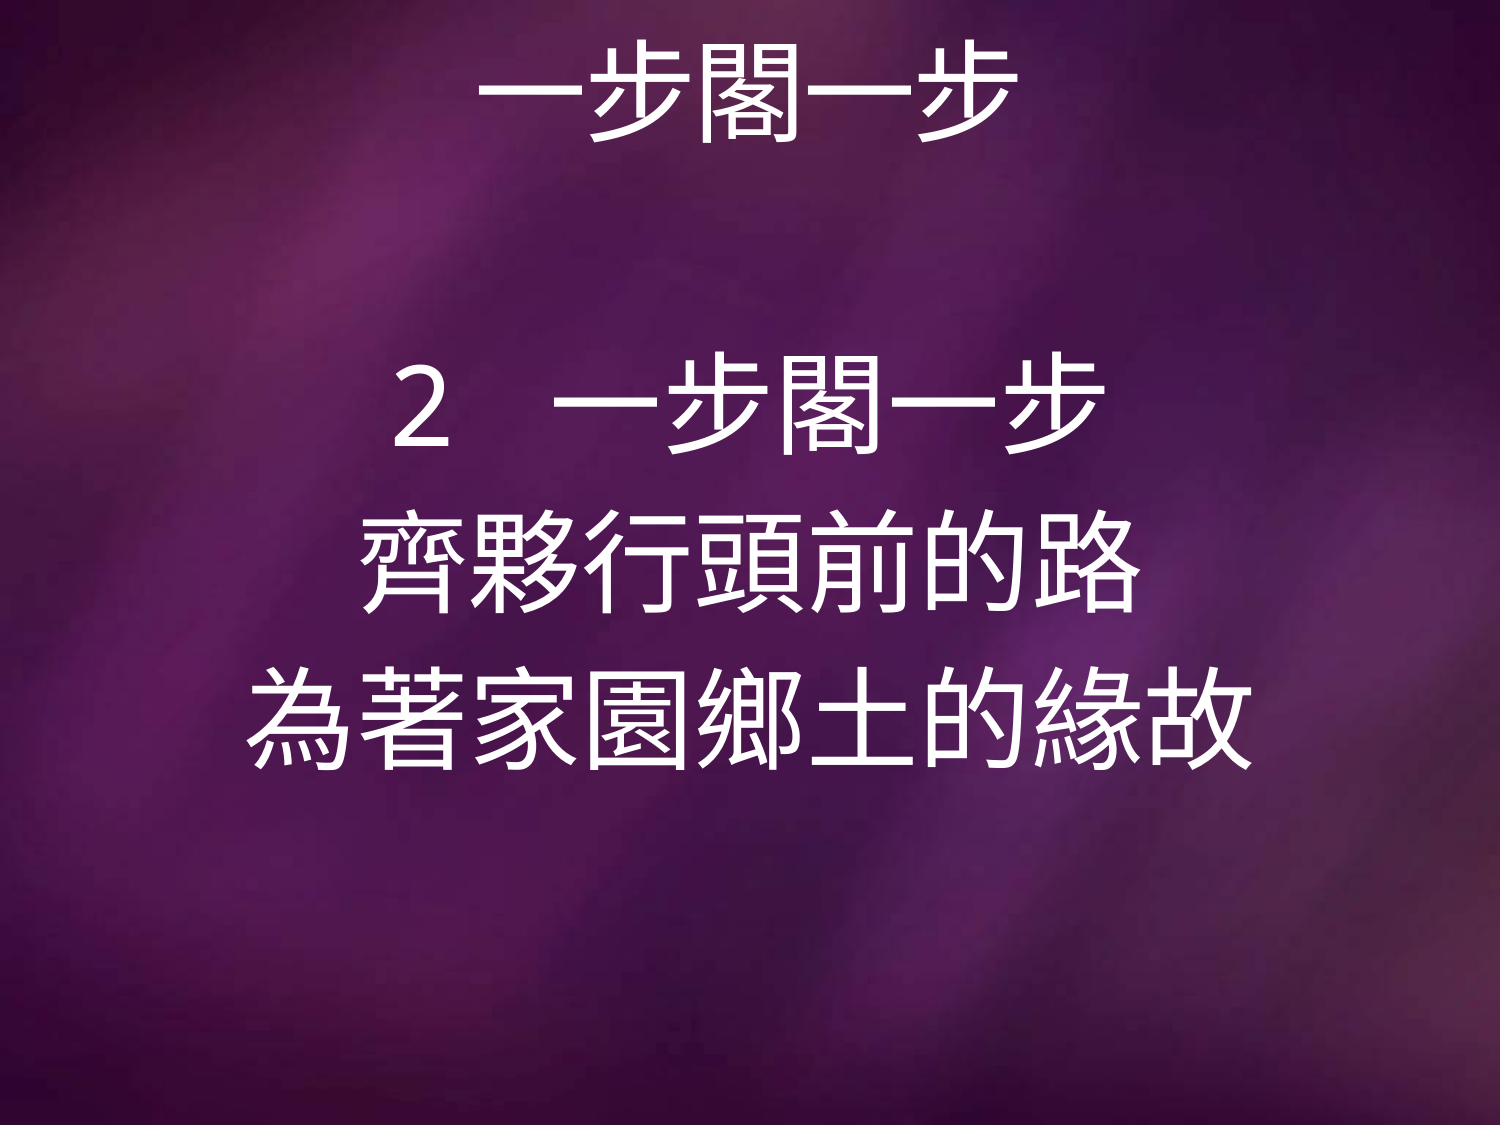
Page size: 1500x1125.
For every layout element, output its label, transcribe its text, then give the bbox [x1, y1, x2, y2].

title 一步閣一步 [62, 37, 1438, 161]
picture [0, 0, 1500, 1125]
list 2 一步閣一步 齊夥行頭前的路 為著家園鄉土的緣故 [62, 334, 1438, 798]
